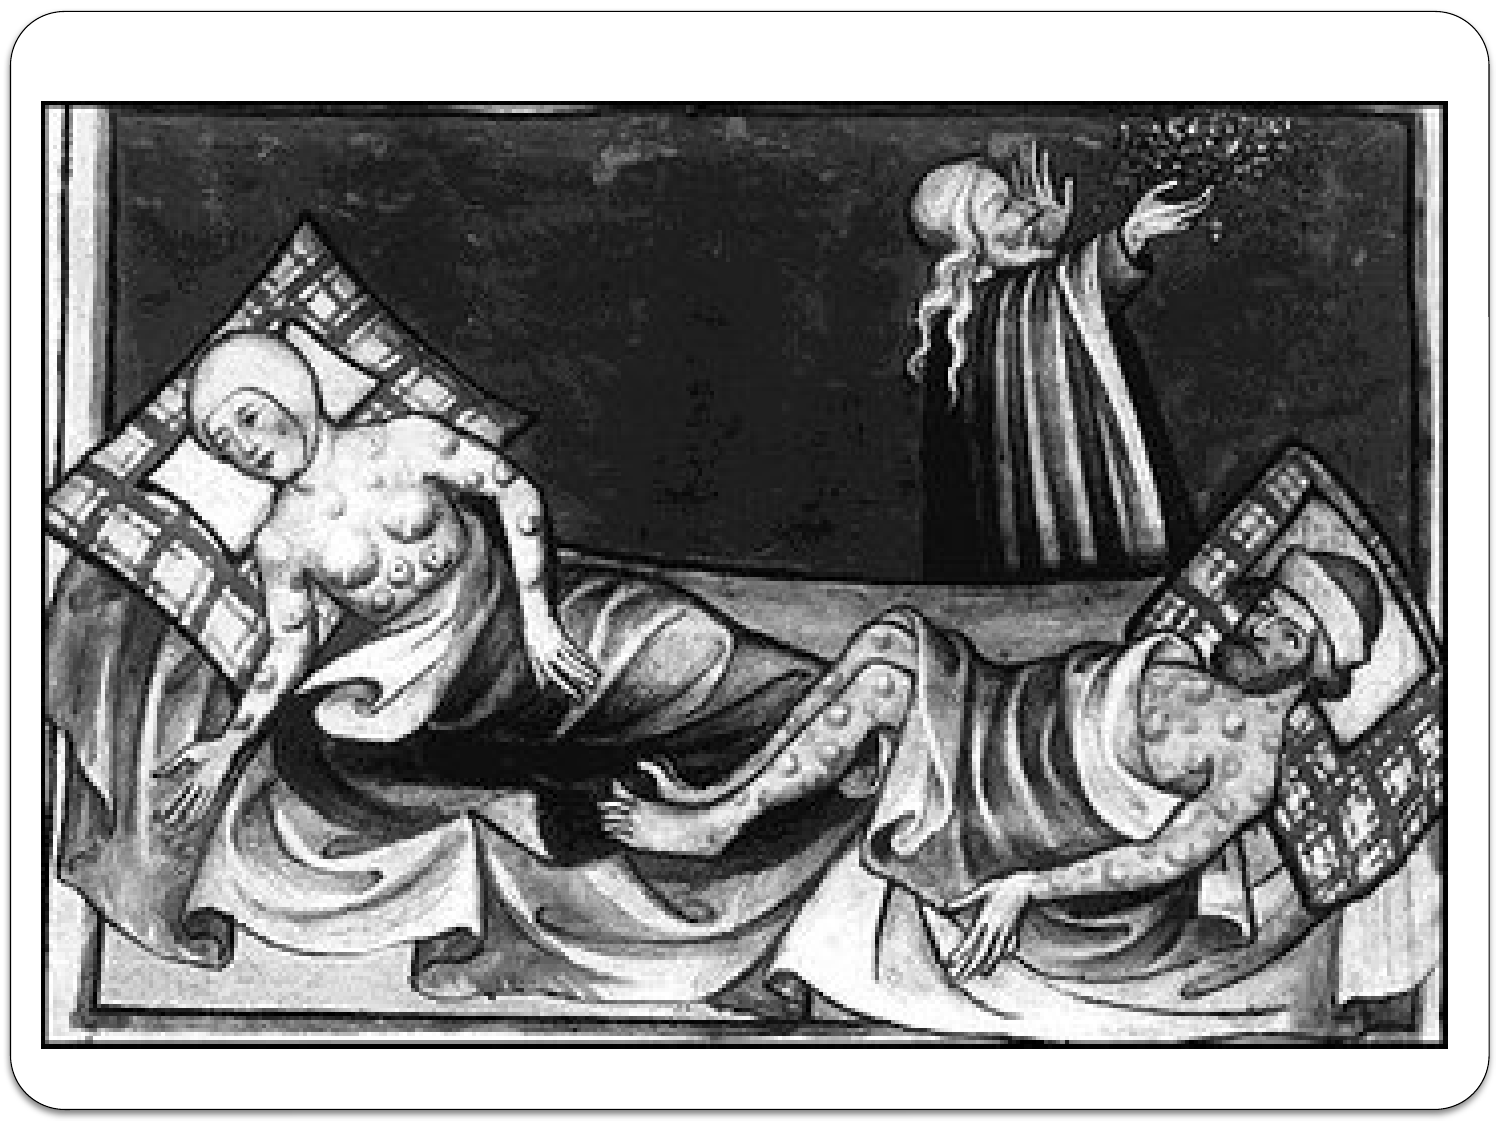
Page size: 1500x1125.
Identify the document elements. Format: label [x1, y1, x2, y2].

picture [40, 101, 1448, 1049]
